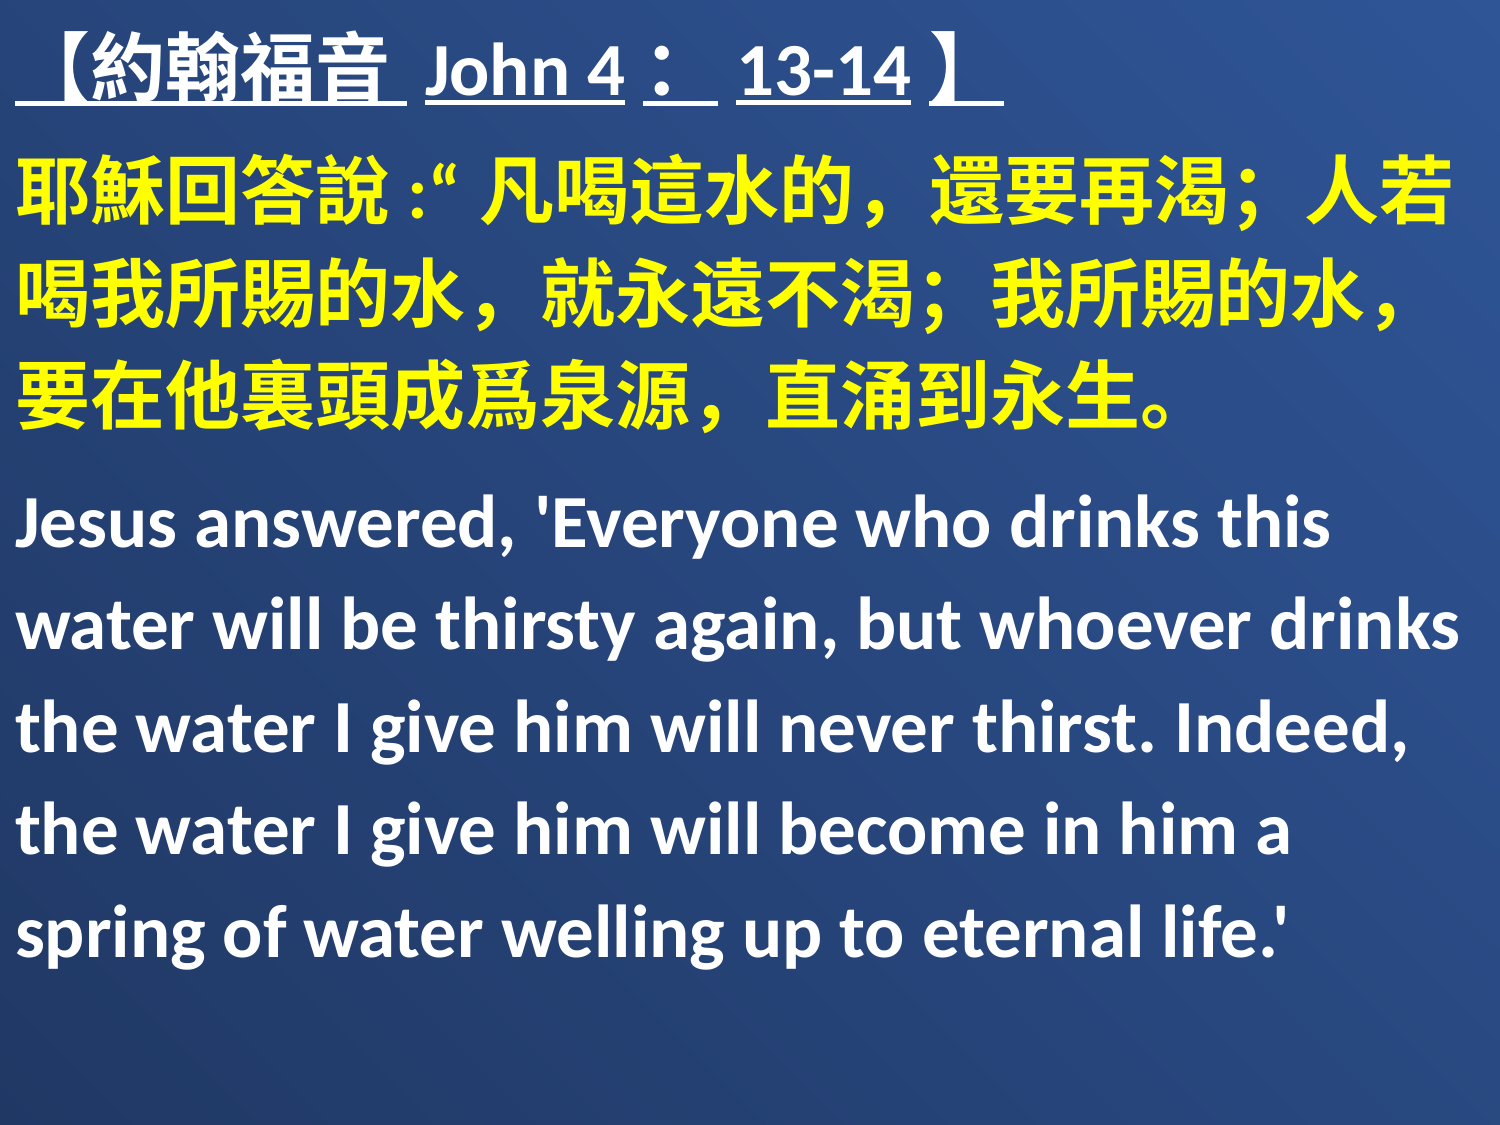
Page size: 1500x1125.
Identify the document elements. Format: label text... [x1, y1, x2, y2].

subtitle 【約翰福音 John 4：13-14】 耶穌回答說:“凡喝這水的，還要再渴；人若喝我所賜的水，就永遠不渴；我所賜的水，要在他裏頭成爲泉源，直涌到永生。 Jesus answered, 'Everyone who drinks this water will be thirsty again, but whoever drinks the water I give him will never thirst. Indeed, the water I give him will become in him a spring of water welling up to eternal life.' [0, 0, 1500, 1125]
